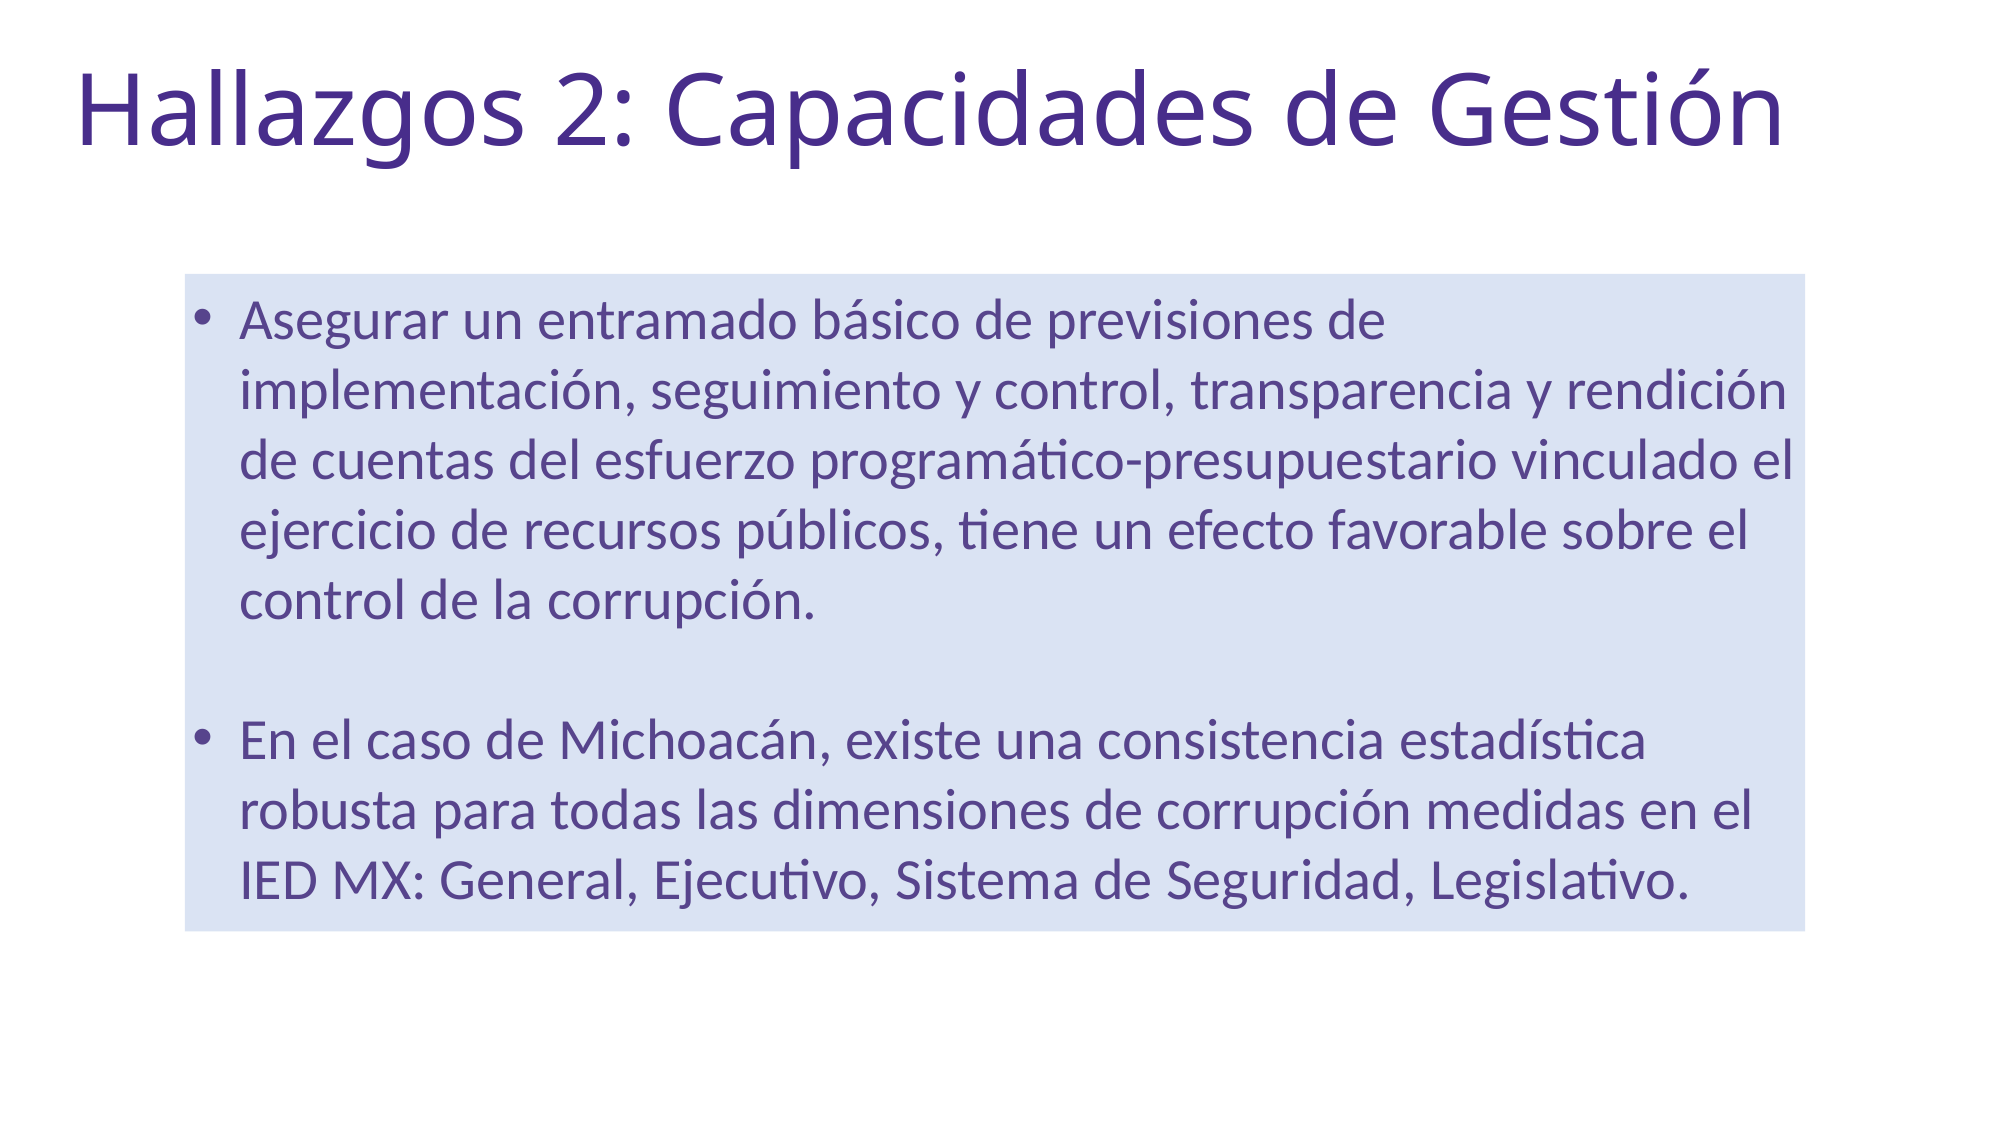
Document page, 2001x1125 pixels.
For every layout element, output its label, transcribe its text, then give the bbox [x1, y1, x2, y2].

text_box Hallazgos 2: Capacidades de Gestión [65, 38, 1903, 174]
text_box Asegurar un entramado básico de previsiones de implementación, seguimiento y control, transparencia y rendición de cuentas del esfuerzo programático-presupuestario vinculado el ejercicio de recursos públicos, tiene un efecto favorable sobre el control de la corrupción. En el caso de Michoacán, existe una consistencia estadística robusta para todas las dimensiones de corrupción medidas en el IED MX: General, Ejecutivo, Sistema de Seguridad, Legislativo. [184, 273, 1806, 932]
